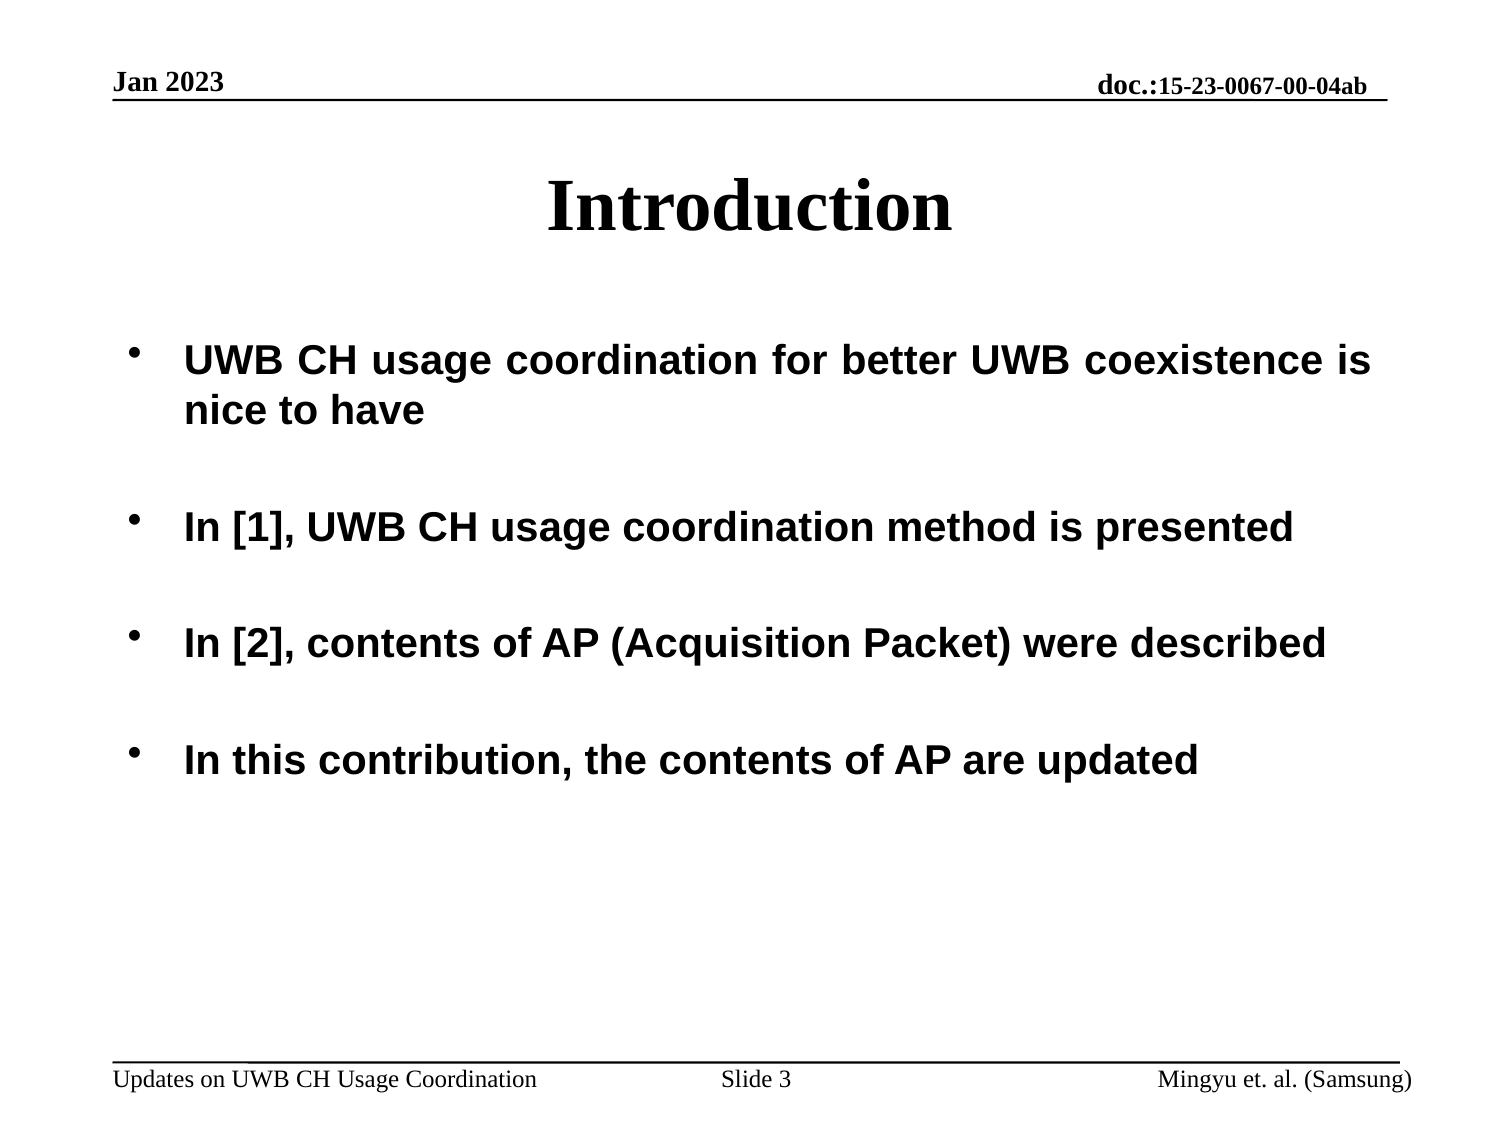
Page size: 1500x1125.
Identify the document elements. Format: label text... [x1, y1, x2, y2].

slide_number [112, 62, 375, 98]
footer Mingyu et. al. (Samsung) [900, 1062, 1413, 1093]
list UWB CH usage coordination for better UWB coexistence is nice to have In [1], UWB CH usage coordination method is presented In [2], contents of AP (Acquisition Packet) were described In this contribution, the contents of AP are updated [112, 324, 1388, 1000]
slide_number Slide 3 [712, 1062, 800, 1093]
title Introduction [112, 112, 1388, 288]
